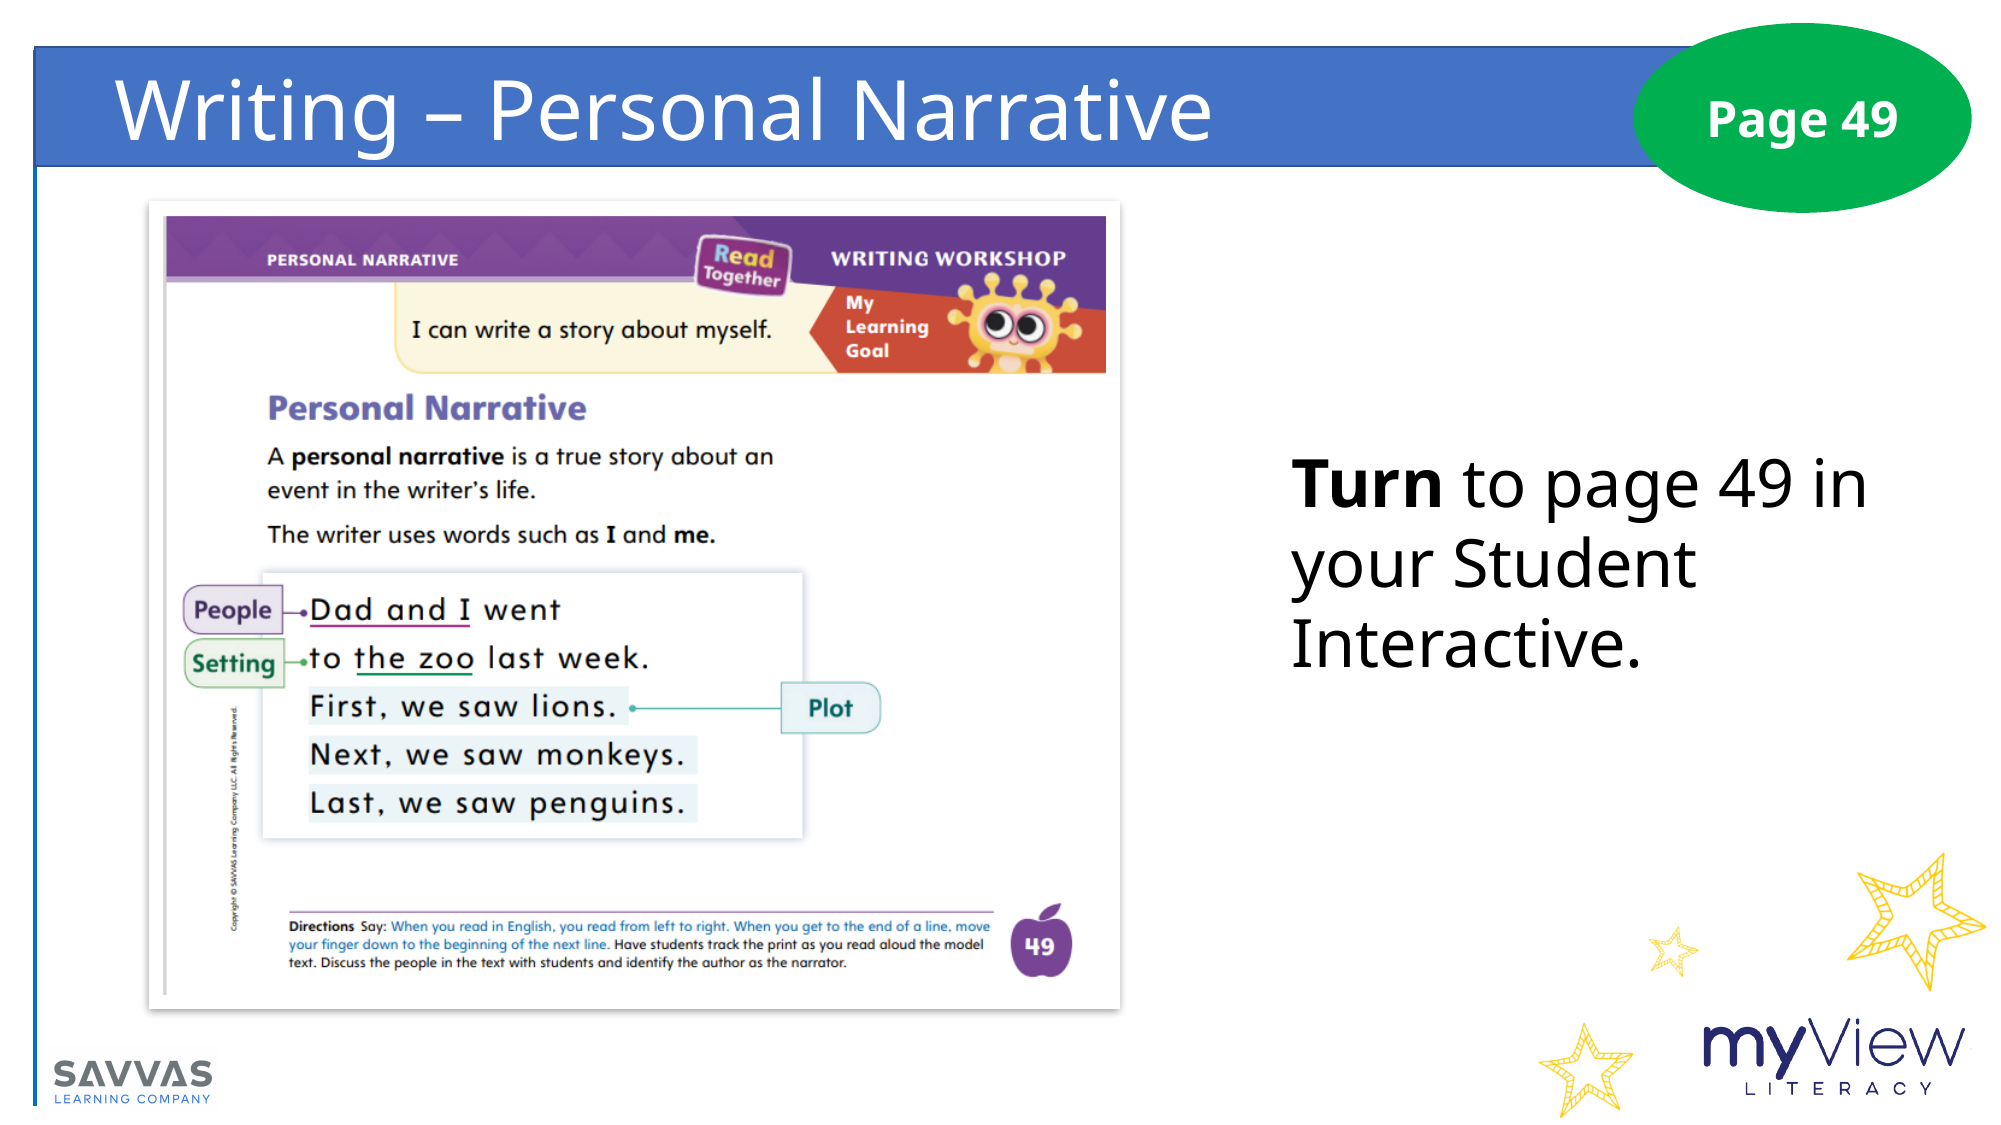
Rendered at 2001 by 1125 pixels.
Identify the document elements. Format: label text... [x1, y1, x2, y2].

picture [162, 215, 1106, 995]
picture [48, 1043, 220, 1113]
text_box Page 49 [1633, 23, 1972, 213]
text_box Writing – Personal Narrative [34, 46, 1690, 167]
picture [1509, 814, 2000, 1125]
text_box Turn to page 49 in your Student Interactive. [1276, 433, 1972, 689]
